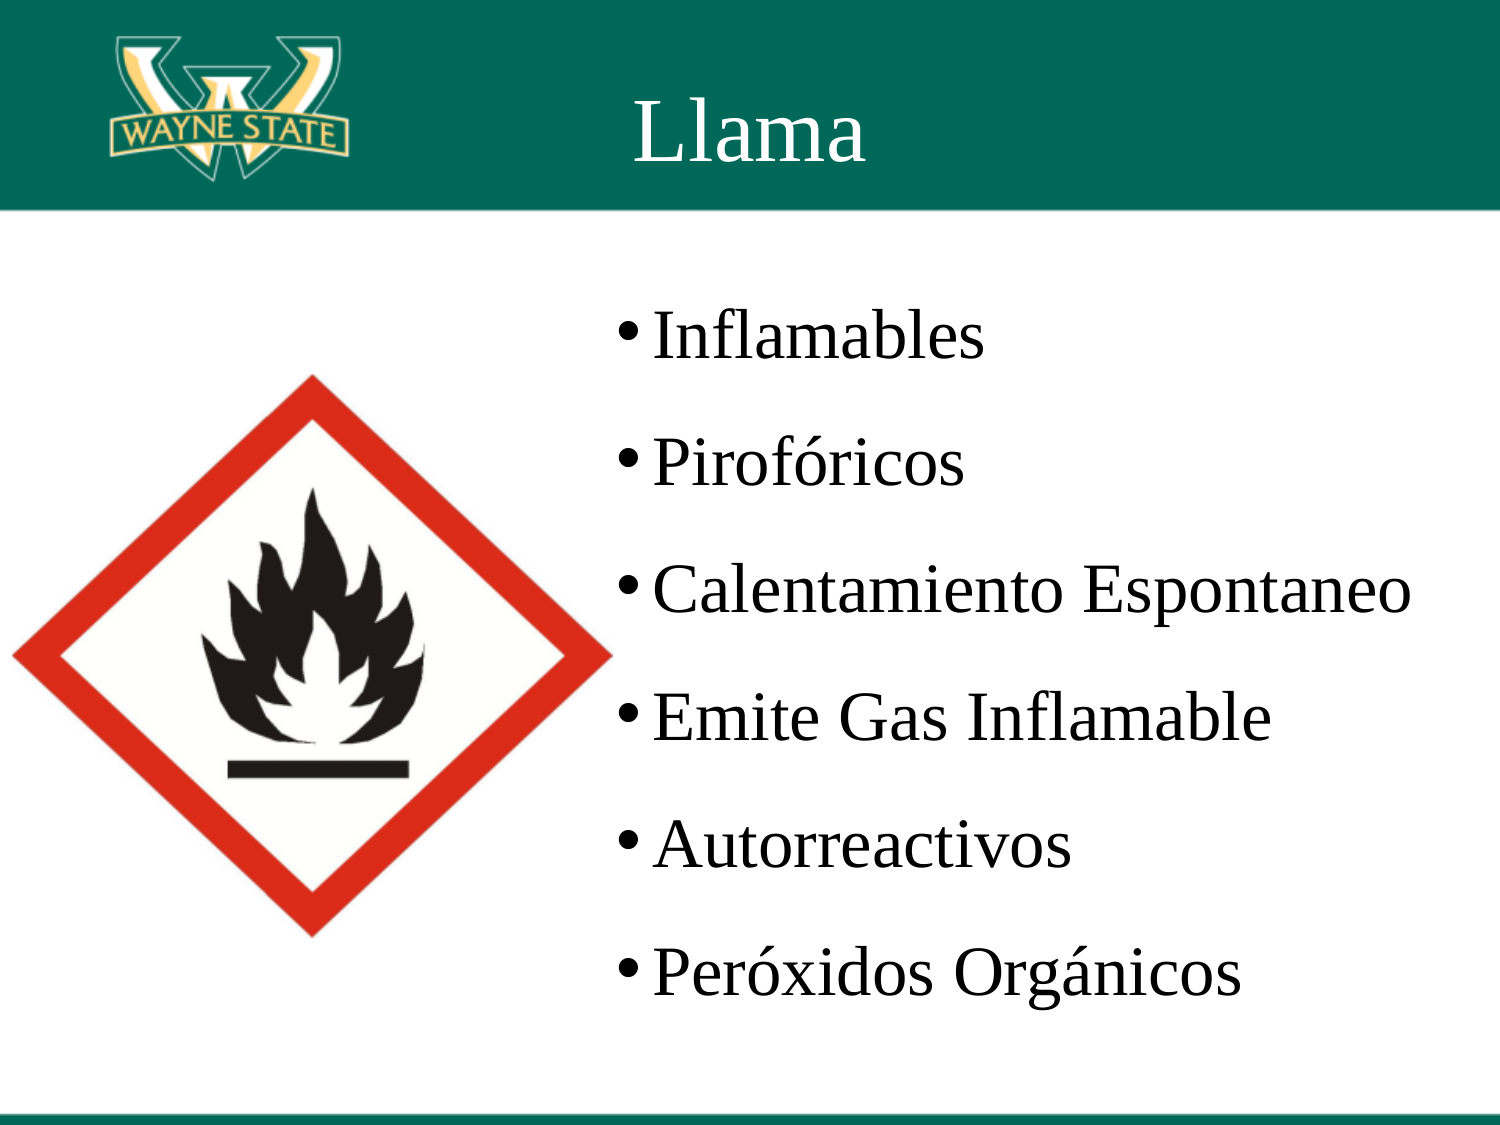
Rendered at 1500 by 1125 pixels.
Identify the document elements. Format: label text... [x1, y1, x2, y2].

picture [0, 0, 1500, 1125]
text_box Inflamables Pirofóricos Calentamiento Espontaneo Emite Gas Inflamable Autorreactivos Peróxidos Orgánicos [562, 237, 1500, 1077]
title Llama [75, 62, 1425, 175]
